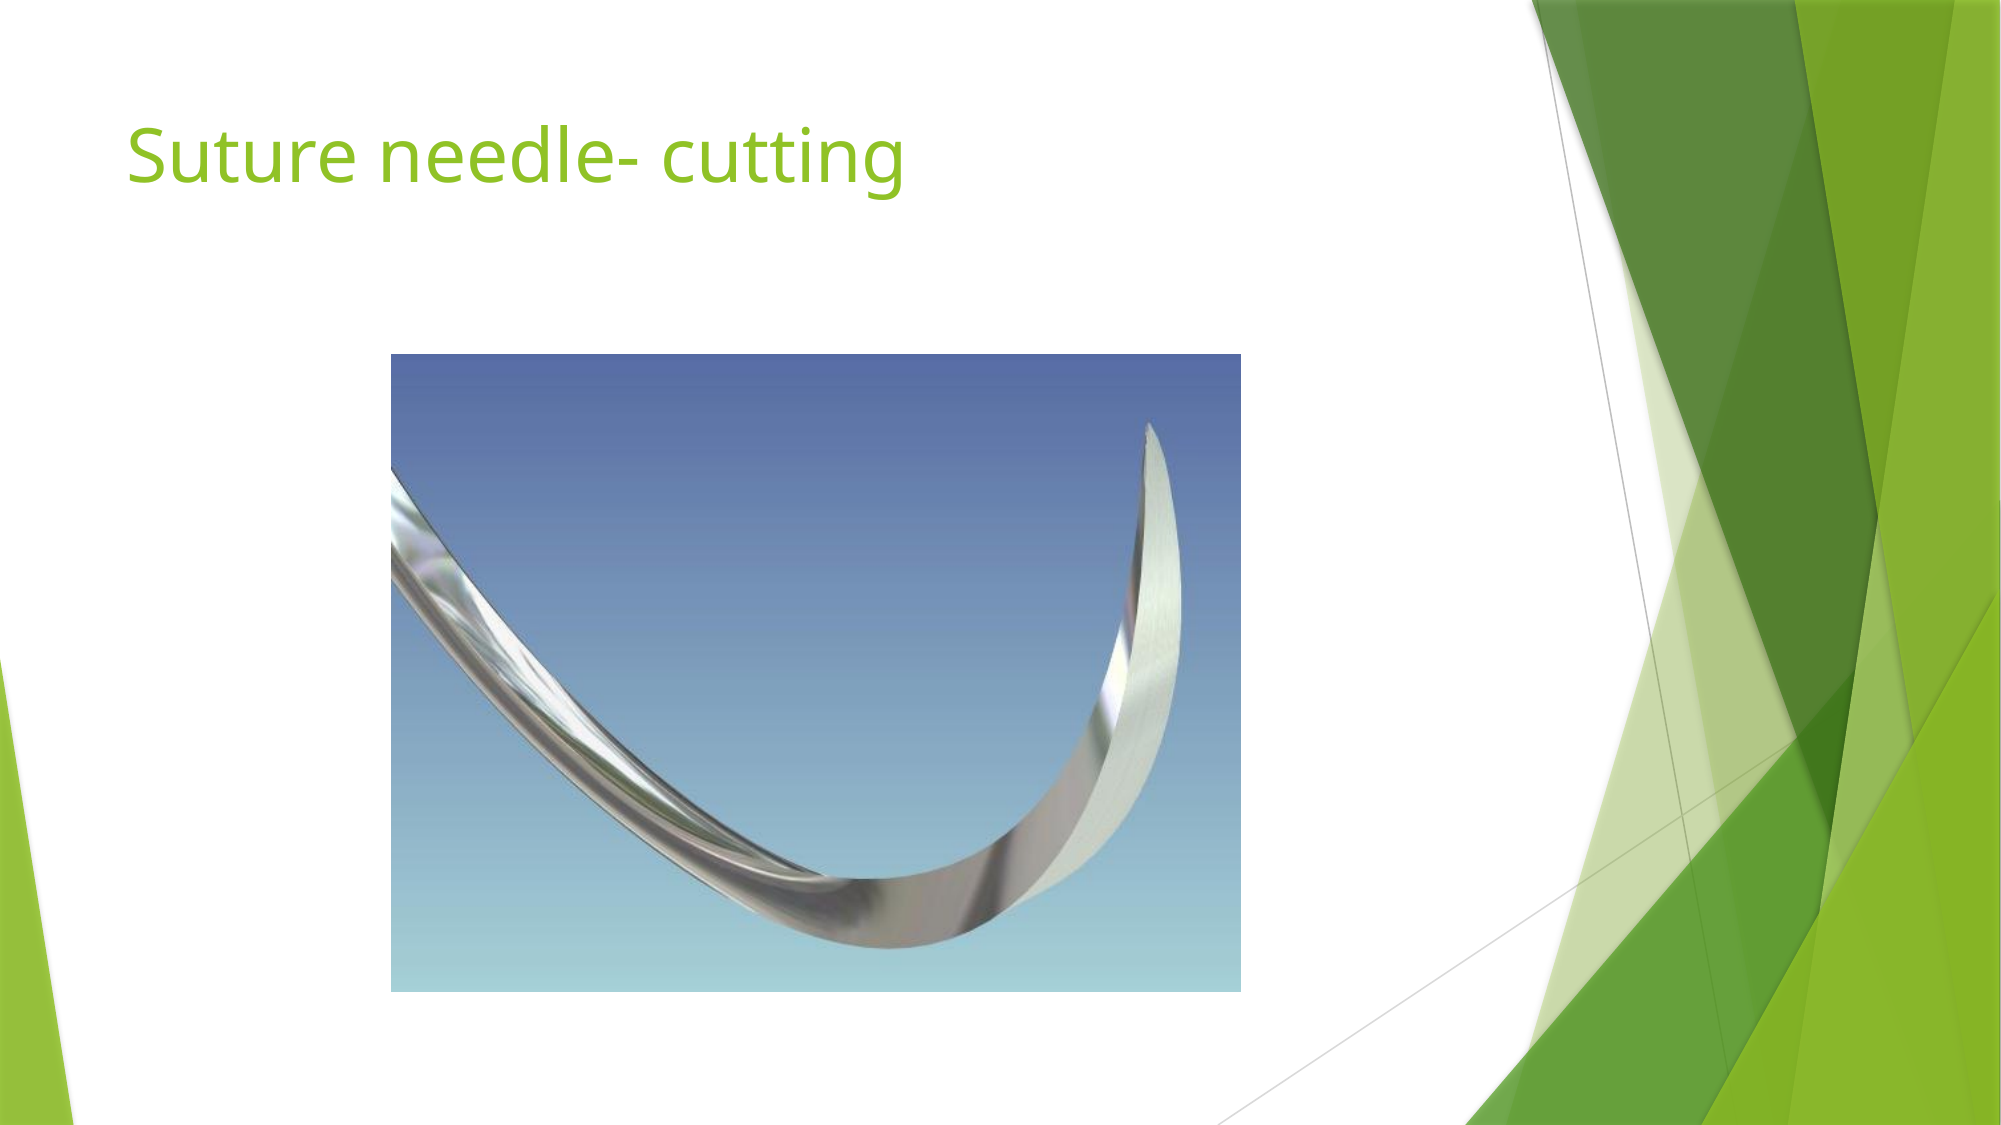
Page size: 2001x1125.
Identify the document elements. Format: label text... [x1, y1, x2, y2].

title Suture needle- cutting [111, 99, 1522, 317]
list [391, 353, 1242, 992]
